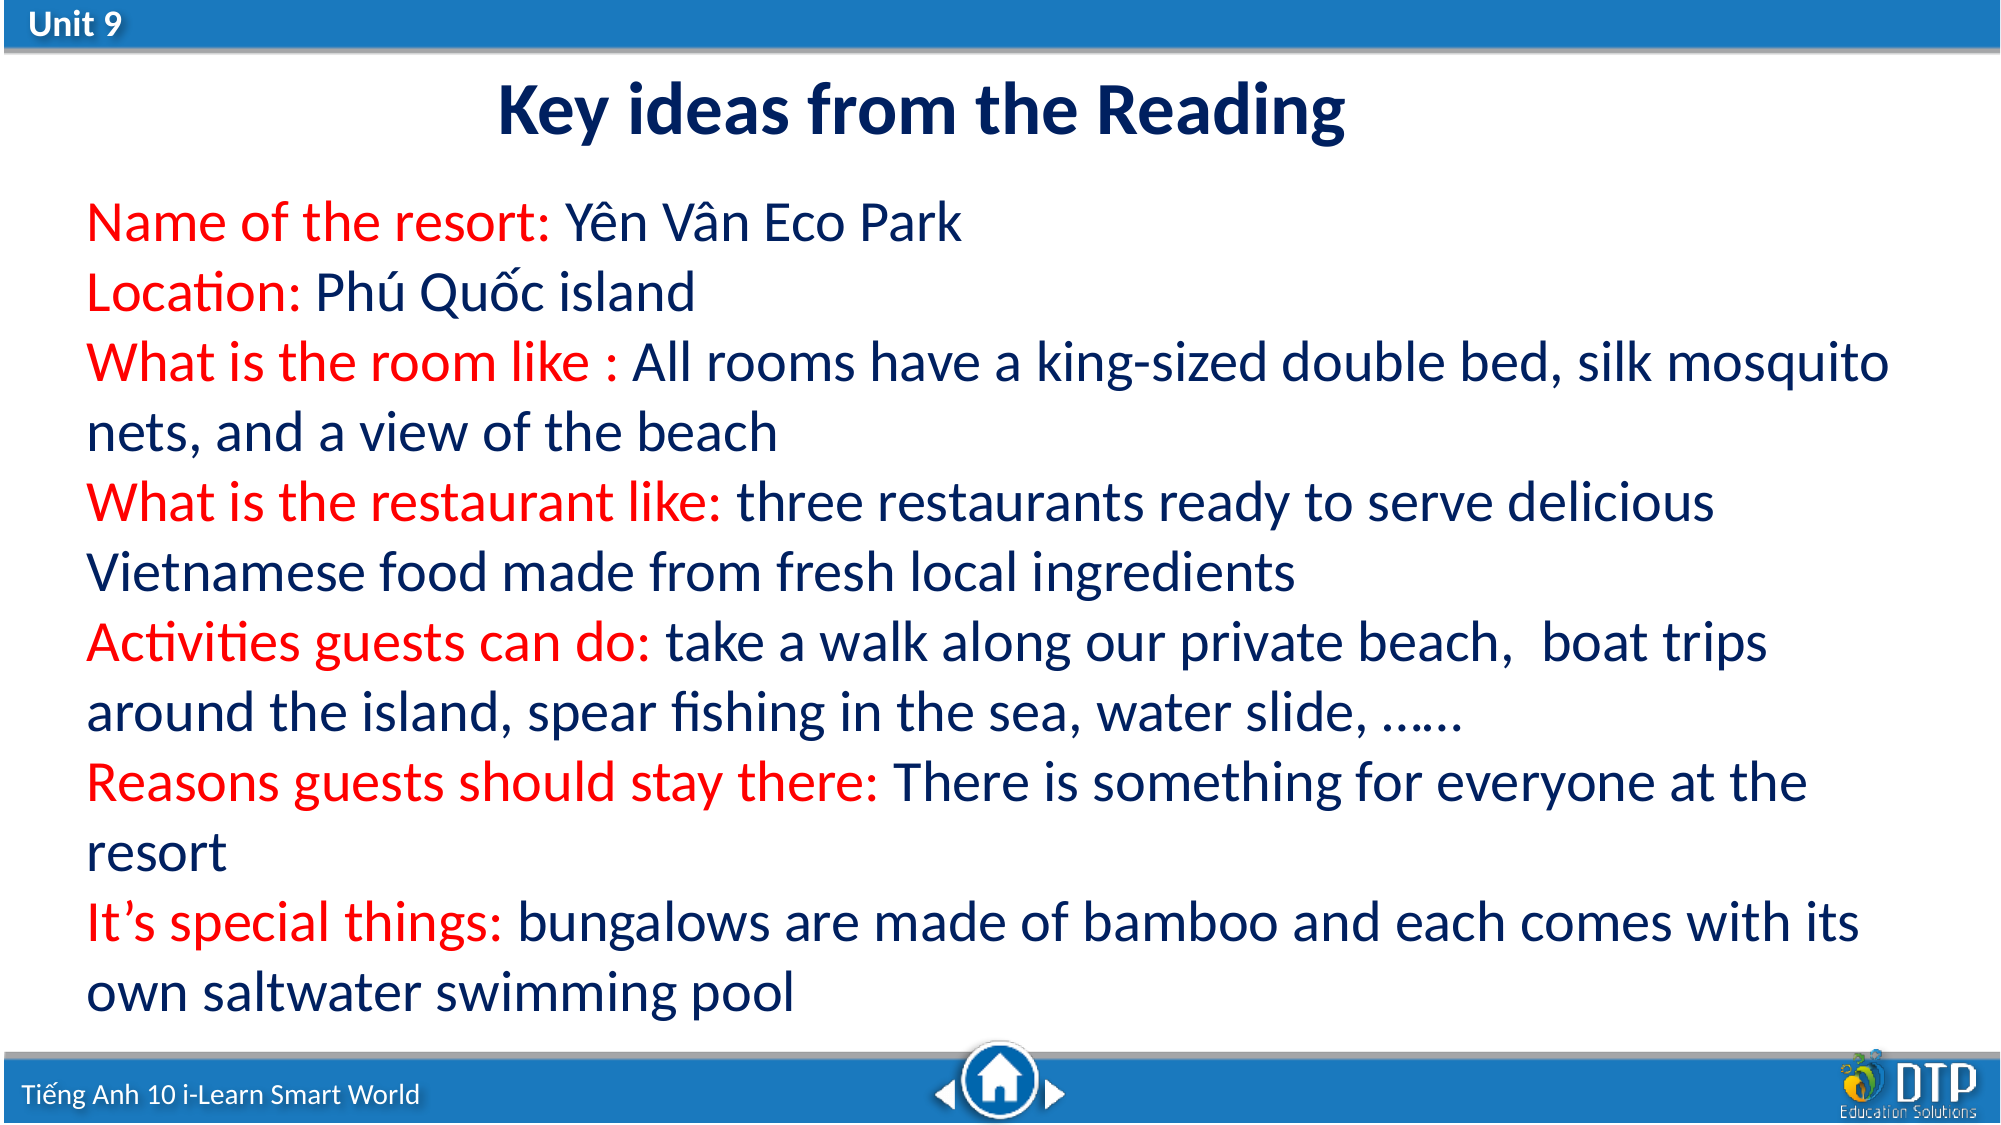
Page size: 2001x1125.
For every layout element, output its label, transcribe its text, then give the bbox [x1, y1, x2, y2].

text_box Key ideas from the Reading [483, 52, 1434, 158]
picture [4, 0, 2001, 1123]
text_box Name of the resort: Yên Vân Eco Park Location: Phú Quốc island What is the room like : All rooms have a king-sized double bed, silk mosquito nets, and a view of the beach What is the restaurant like: three restaurants ready to serve delicious Vietnamese food made from fresh local ingredients Activities guests can do: take a walk along our private beach, boat trips around the island, spear fishing in the sea, water slide, …… Reasons guests should stay there: There is something for everyone at the resort It’s special things: bungalows are made of bamboo and each comes with its own saltwater swimming pool [71, 175, 1929, 1031]
